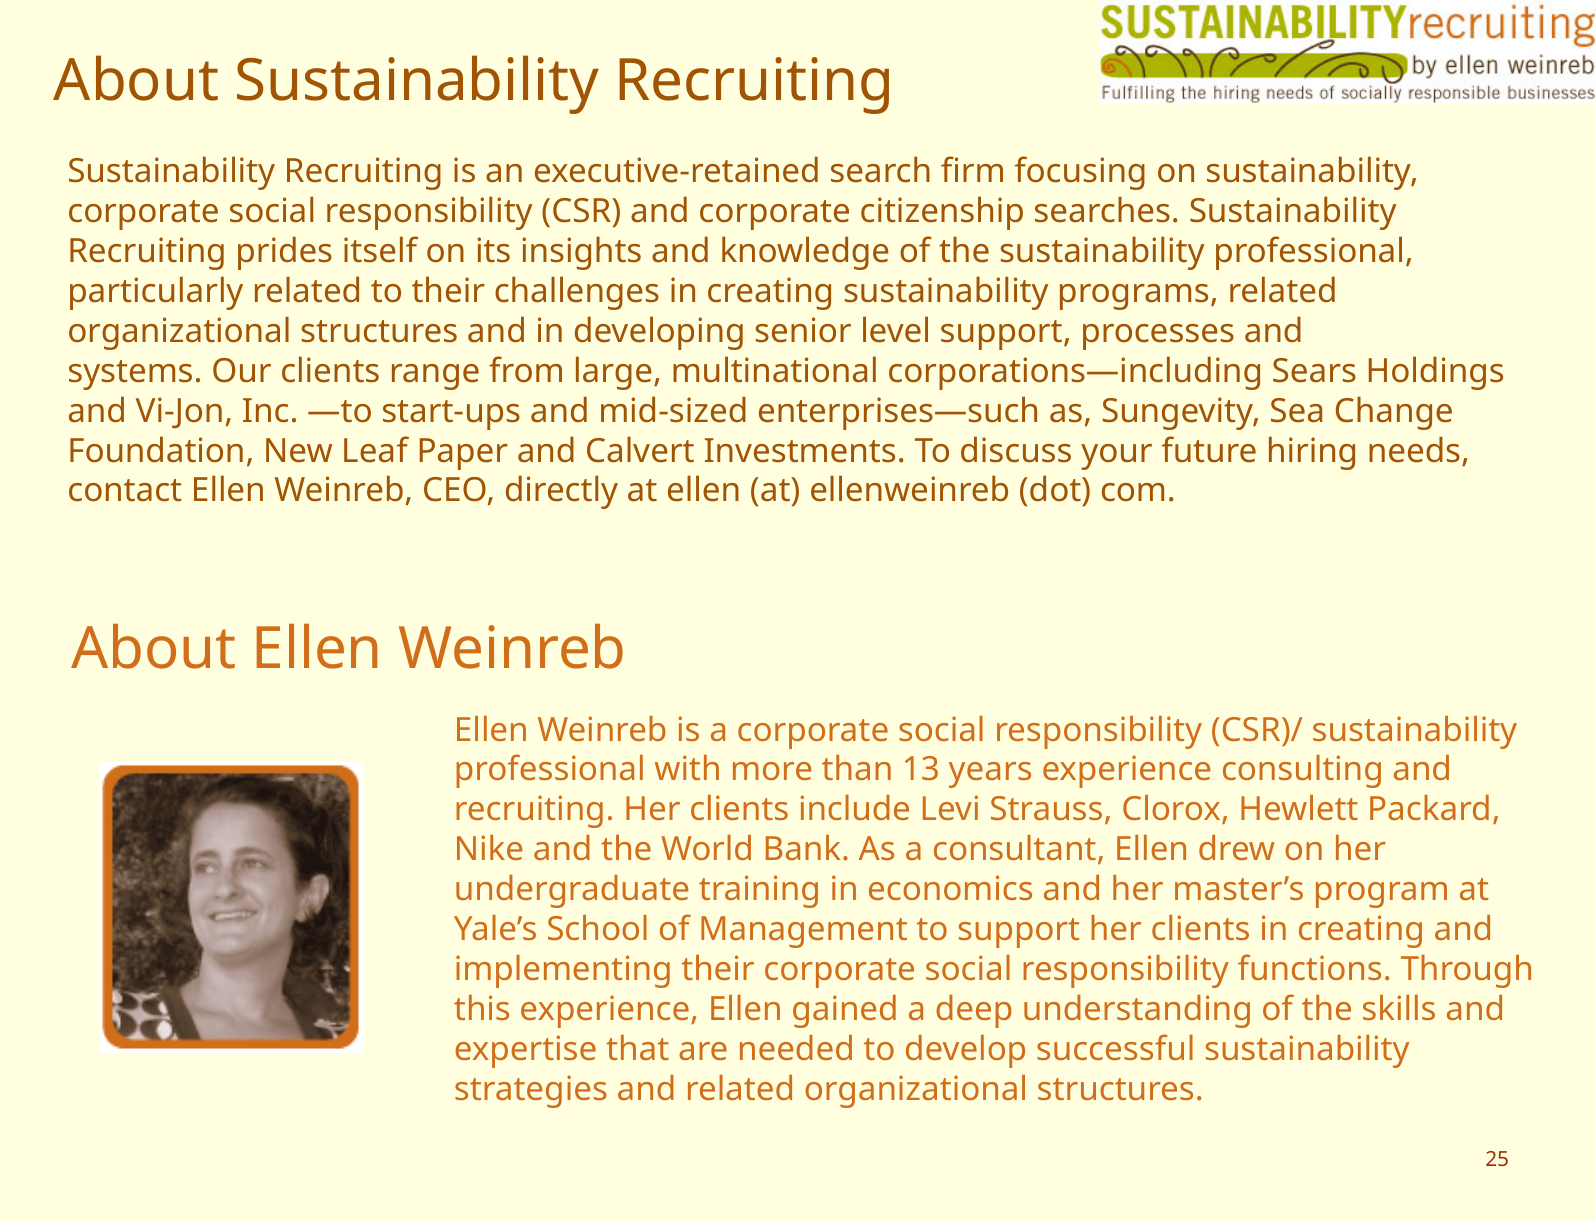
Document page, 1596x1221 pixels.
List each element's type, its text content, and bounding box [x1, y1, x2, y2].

list Ellen Weinreb is a corporate social responsibility (CSR)/ sustainability professional with more than 13 years experience consulting and recruiting. Her clients include Levi Strauss, Clorox, Hewlett Packard, Nike and the World Bank. As a consultant, Ellen drew on her undergraduate training in economics and her master’s program at Yale’s School of Management to support her clients in creating and implementing their corporate social responsibility functions. Through this experience, Ellen gained a deep understanding of the skills and expertise that are needed to develop successful sustainability strategies and related organizational structures. [445, 699, 1560, 1163]
picture [1100, 0, 1596, 104]
title About Sustainability Recruiting [53, 41, 1333, 124]
slide_number 25 [1485, 1163, 1536, 1187]
picture [99, 762, 363, 1053]
text_box Sustainability Recruiting is an executive-retained search firm focusing on sustainability, corporate social responsibility (CSR) and corporate citizenship searches. Sustainability Recruiting prides itself on its insights and knowledge of the sustainability professional, particularly related to their challenges in creating sustainability programs, related organizational structures and in developing senior level support, processes and systems. Our clients range from large, multinational corporations—including Sears Holdings and Vi-Jon, Inc. —to start-ups and mid-sized enterprises—such as, Sungevity, Sea Change Foundation, New Leaf Paper and Calvert Investments. To discuss your future hiring needs, contact Ellen Weinreb, CEO, directly at ellen (at) ellenweinreb (dot) com. [59, 141, 1525, 554]
text_box About Ellen Weinreb [71, 610, 1350, 673]
